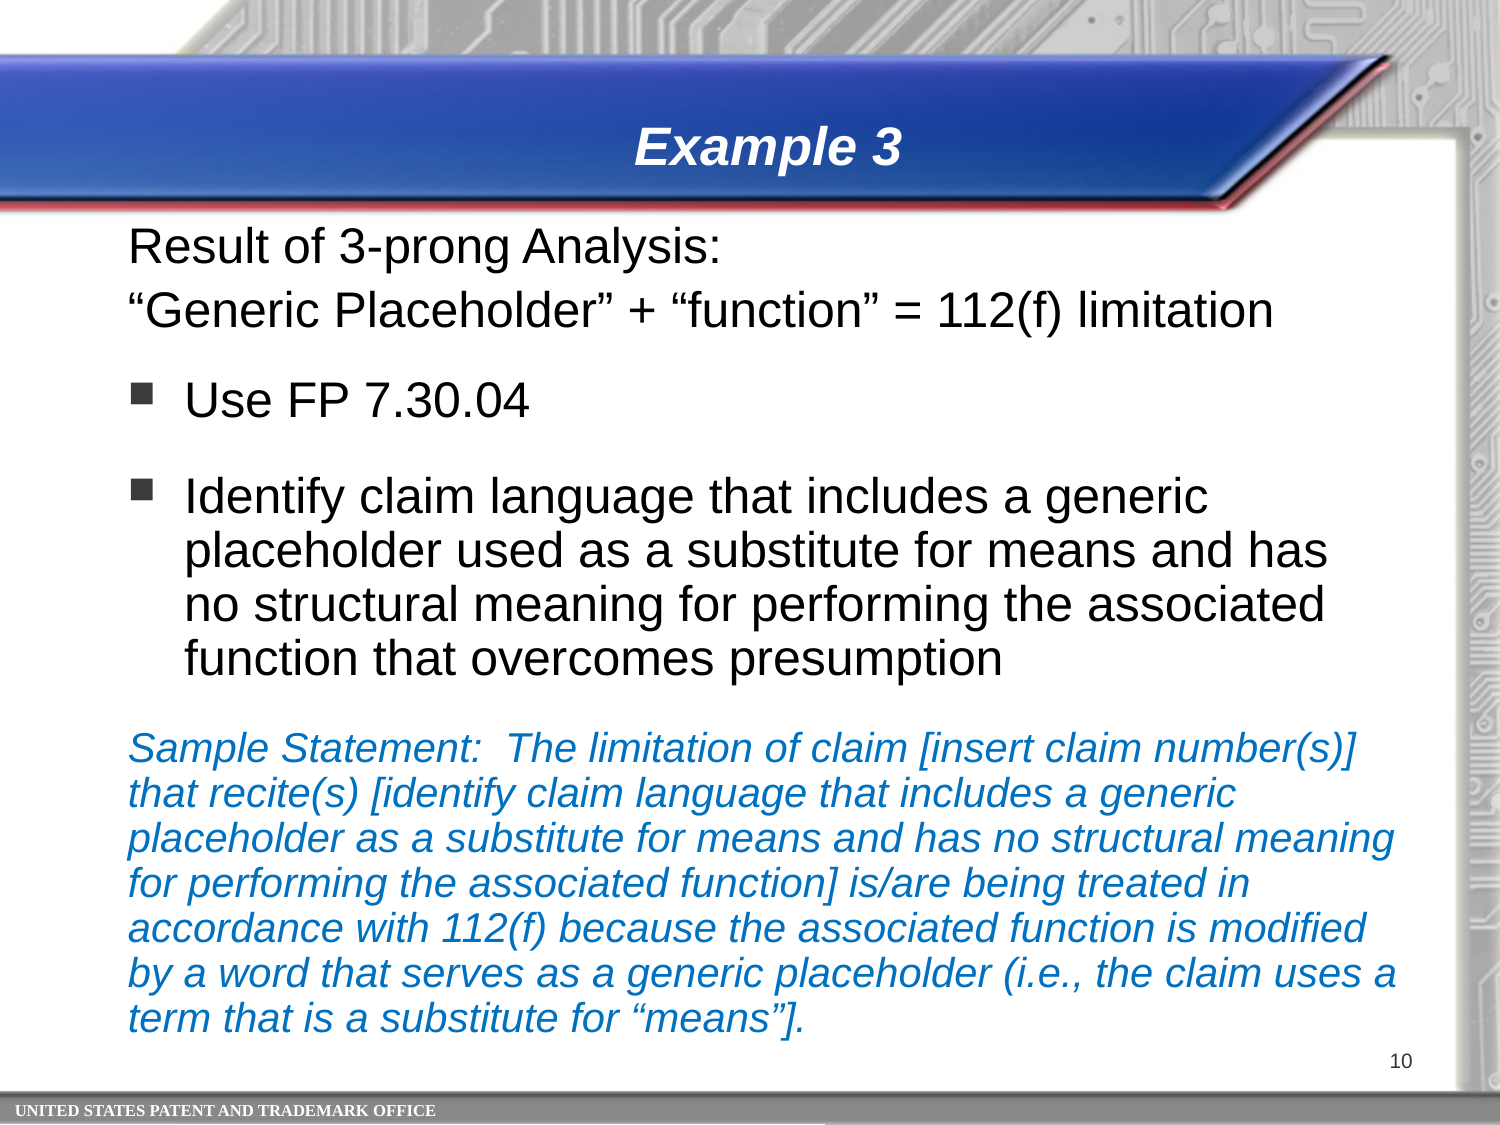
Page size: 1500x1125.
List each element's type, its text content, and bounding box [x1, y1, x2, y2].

slide_number 10 [1212, 1037, 1413, 1073]
picture [0, 0, 1500, 1125]
title Example 3 [75, 75, 1463, 213]
text_box Result of 3-prong Analysis: “Generic Placeholder” + “function” = 112(f) limitation Use FP 7.30.04 Identify claim language that includes a generic placeholder used as a substitute for means and has no structural meaning for performing the associated function that overcomes presumption Sample Statement: The limitation of claim [insert claim number(s)] that recite(s) [identify claim language that includes a generic placeholder as a substitute for means and has no structural meaning for performing the associated function] is/are being treated in accordance with 112(f) because the associated function is modified by a word that serves as a generic placeholder (i.e., the claim uses a term that is a substitute for “means”]. [113, 212, 1414, 1063]
